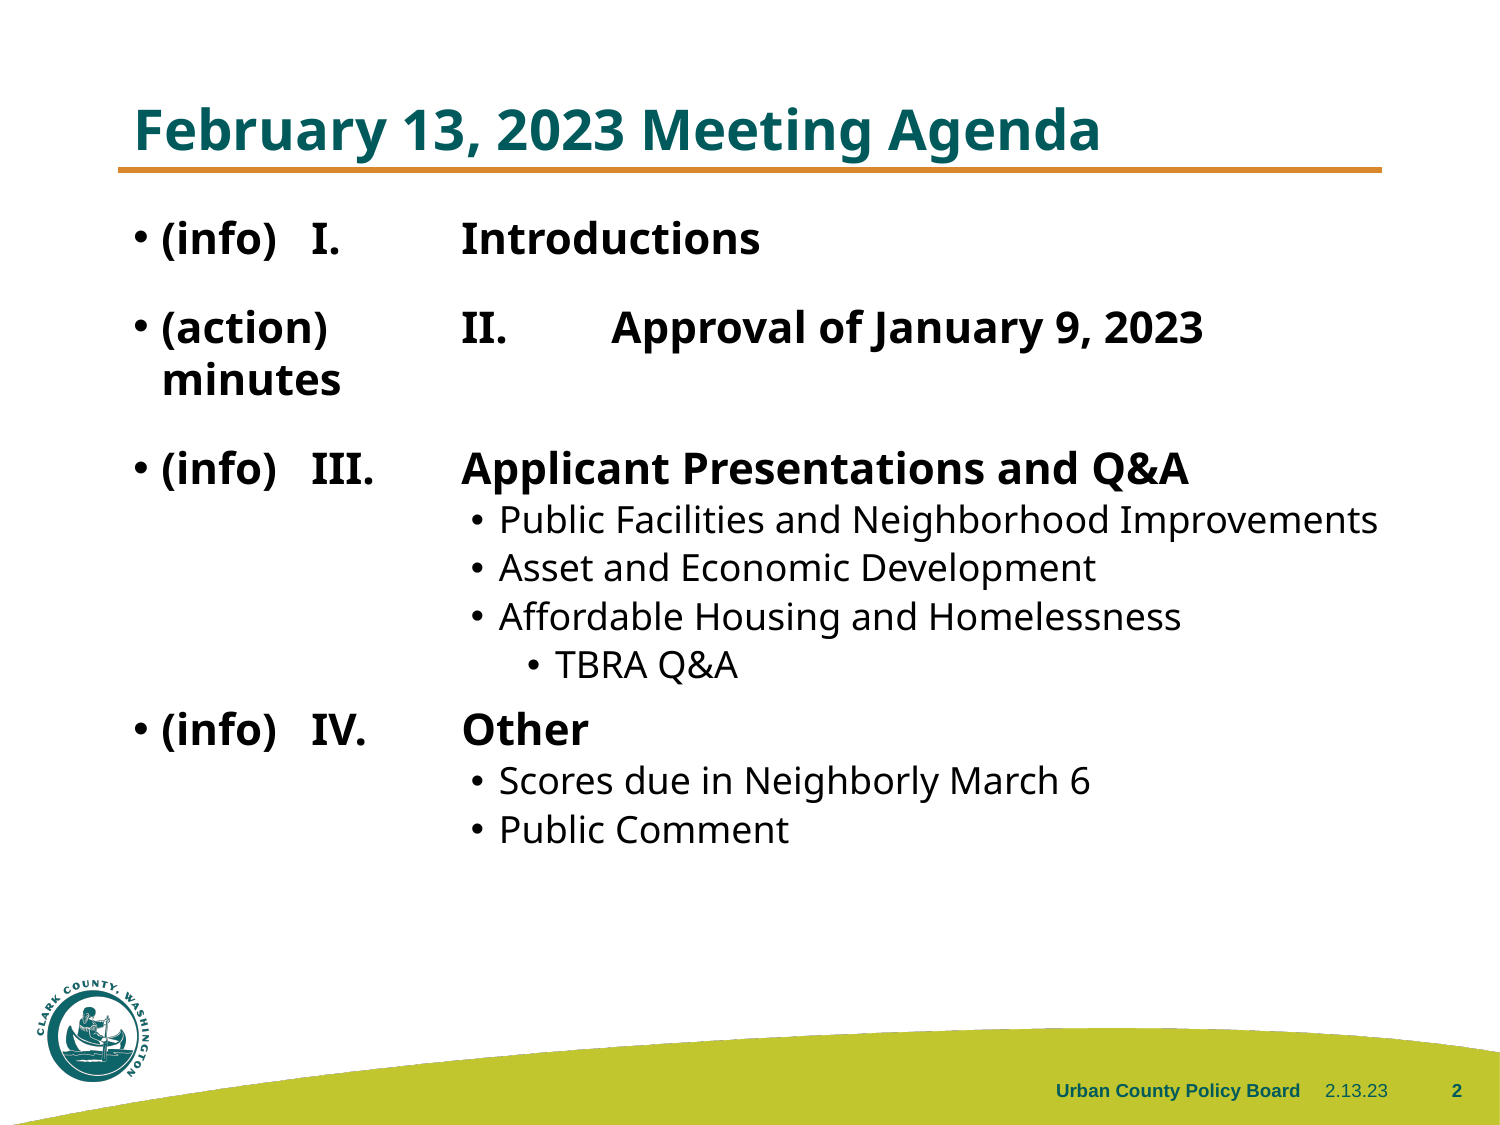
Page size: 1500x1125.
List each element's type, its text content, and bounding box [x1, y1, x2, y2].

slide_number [1316, 1059, 1404, 1120]
slide_number 2 [1407, 1059, 1478, 1120]
list (info) I. Introductions (action) II. Approval of January 9, 2023 minutes (info) III. Applicant Presentations and Q&A Public Facilities and Neighborhood Improvements Asset and Economic Development Affordable Housing and Homelessness TBRA Q&A (info) IV. Other Scores due in Neighborly March 6 Public Comment [118, 203, 1407, 995]
title February 13, 2023 Meeting Agenda [118, 59, 1382, 171]
picture [0, 980, 1500, 1125]
footer Urban County Policy Board [374, 1059, 1316, 1120]
